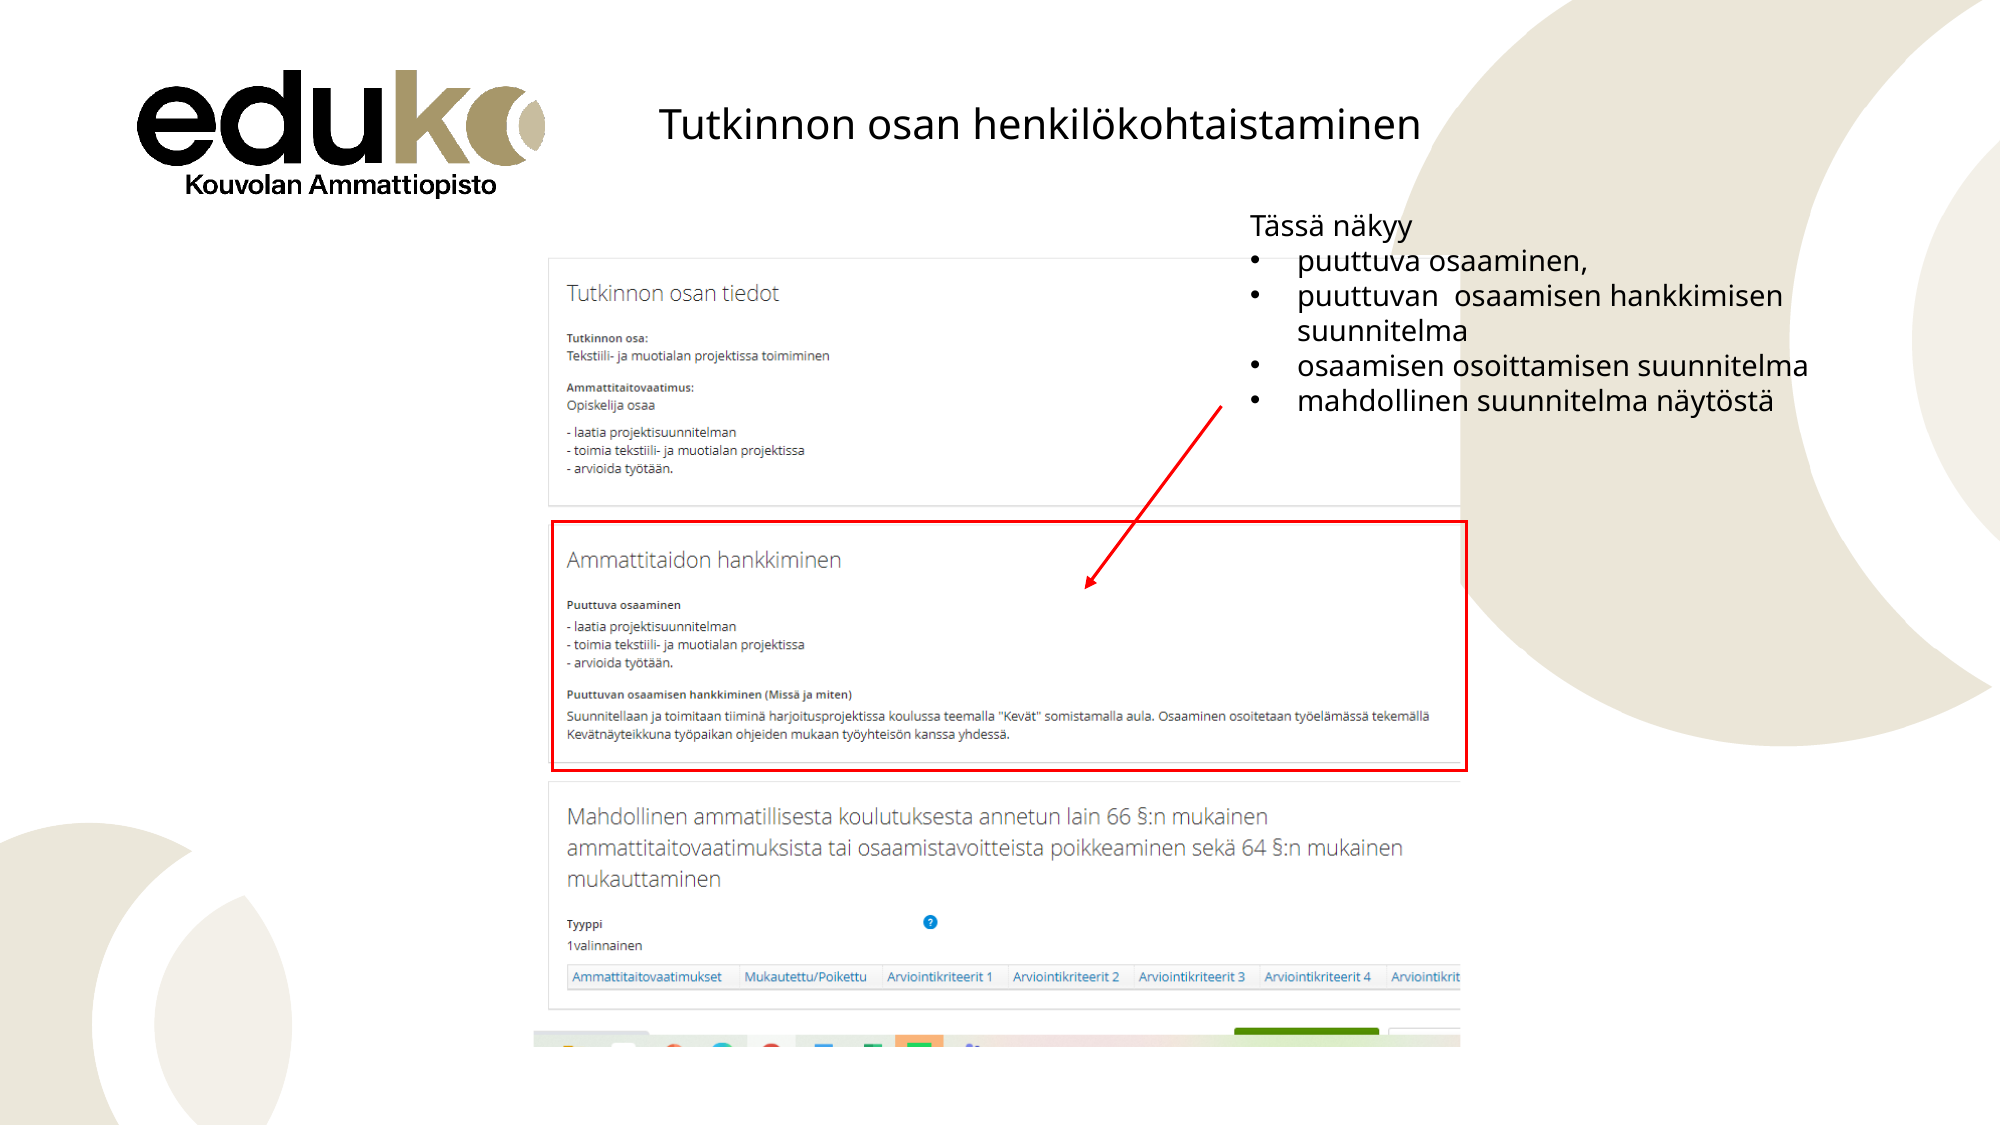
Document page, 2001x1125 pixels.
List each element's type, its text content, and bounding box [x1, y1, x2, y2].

picture [0, 808, 303, 1125]
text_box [1084, 405, 1222, 590]
picture [533, 0, 2000, 1047]
text_box Tutkinnon osan henkilökohtaistaminen [644, 96, 1594, 214]
text_box Tässä näkyy puuttuva osaaminen, puuttuvan osaamisen hankkimisen suunnitelma osaamisen osoittamisen suunnitelma mahdollinen suunnitelma näytöstä [1235, 199, 1852, 425]
picture [137, 70, 545, 199]
text_box [1461, 521, 1467, 772]
